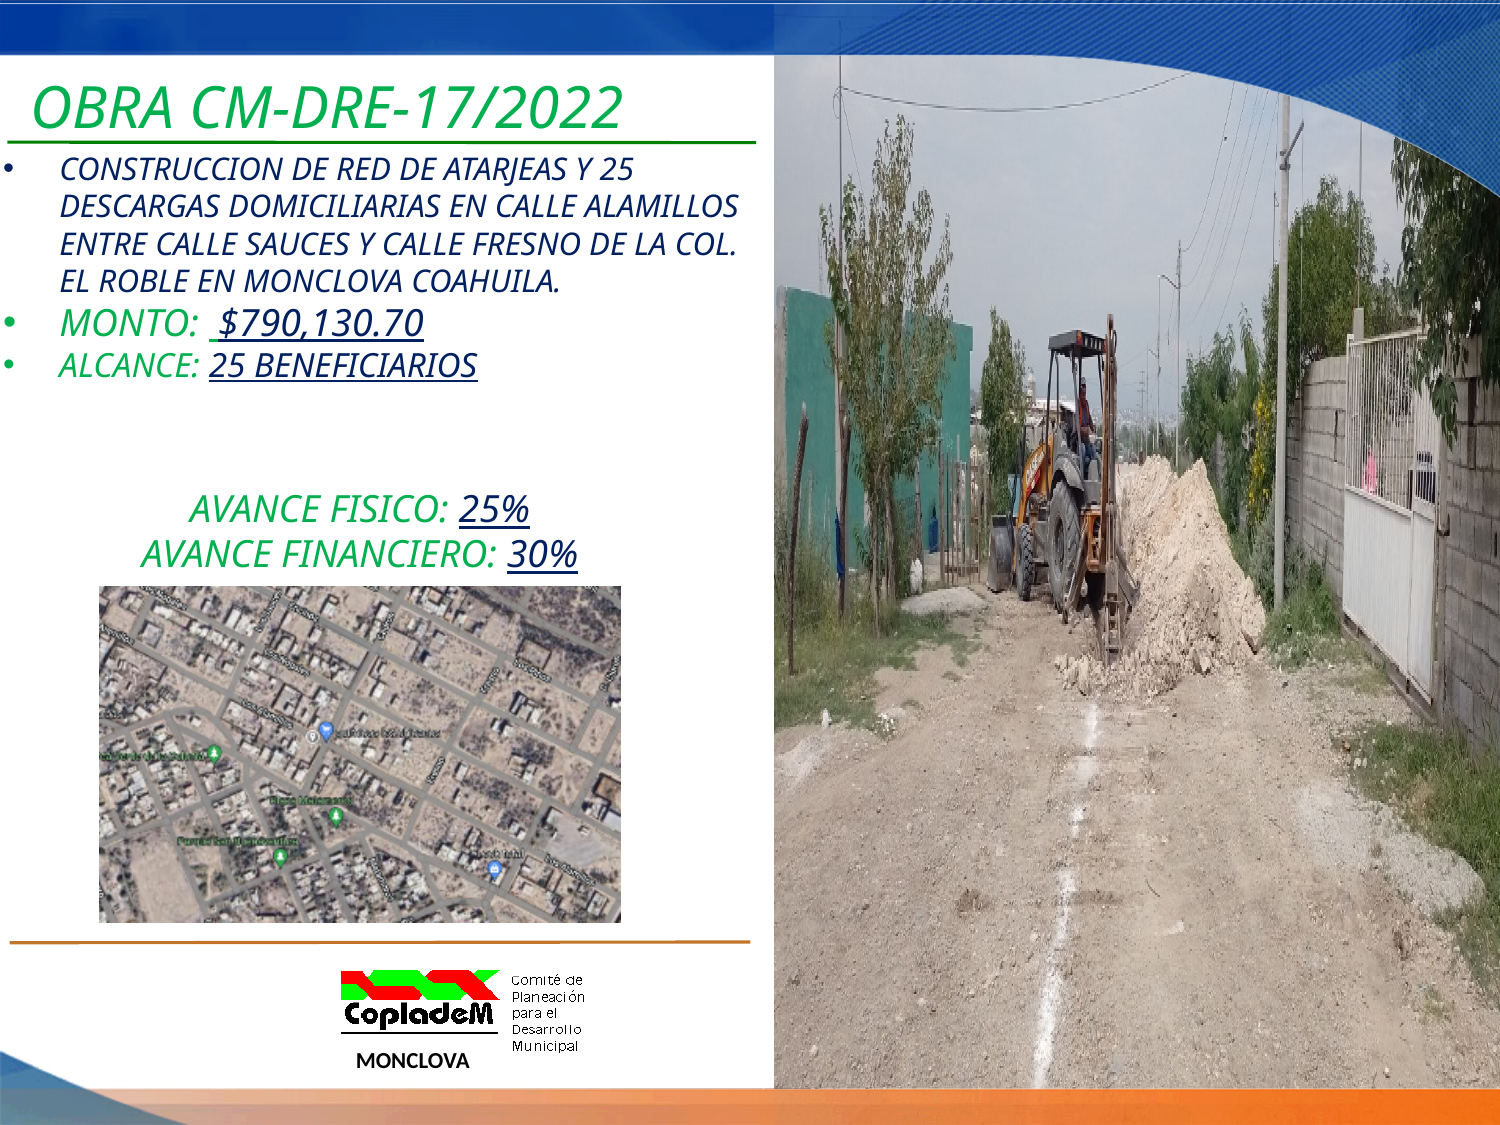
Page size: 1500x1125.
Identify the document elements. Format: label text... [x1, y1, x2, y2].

picture [0, 0, 1500, 1125]
text_box AVANCE FISICO: 25% AVANCE FINANCIERO: 30% [9, 478, 711, 583]
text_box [328, 950, 603, 1081]
text_box CONSTRUCCION DE RED DE ATARJEAS Y 25 DESCARGAS DOMICILIARIAS EN CALLE ALAMILLOS ENTRE CALLE SAUCES Y CALLE FRESNO DE LA COL. EL ROBLE EN MONCLOVA COAHUILA. MONTO: $790,130.70 ALCANCE: 25 BENEFICIARIOS [0, 203, 774, 392]
